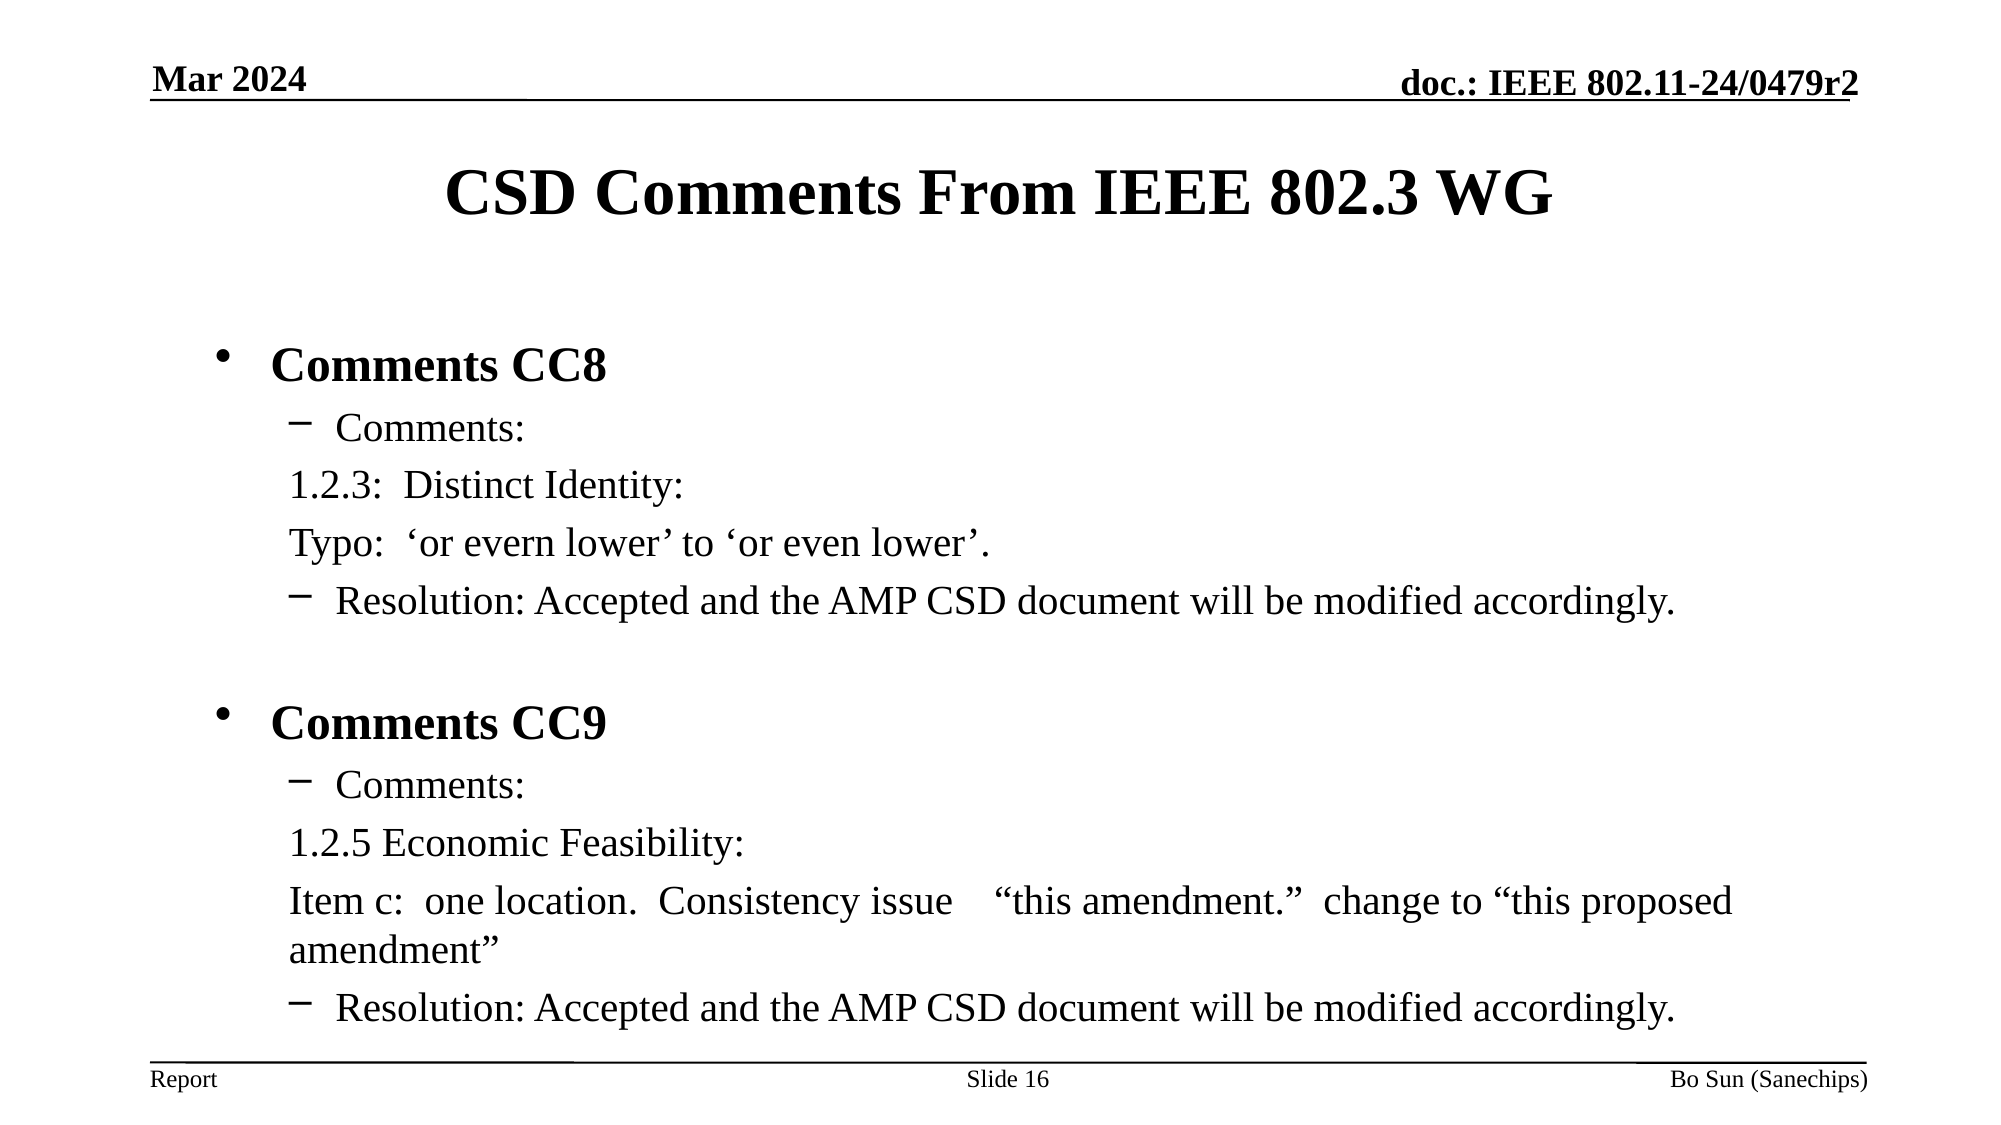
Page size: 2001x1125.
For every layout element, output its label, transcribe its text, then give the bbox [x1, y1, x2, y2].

text_box Comments CC8 Comments: 1.2.3: Distinct Identity: Typo: ‘or evern lower’ to ‘or even lower’. Resolution: Accepted and the AMP CSD document will be modified accordingly. Comments CC9 Comments: 1.2.5 Economic Feasibility: Item c: one location. Consistency issue “this amendment.” change to “this proposed amendment” Resolution: Accepted and the AMP CSD document will be modified accordingly. [200, 324, 1800, 1039]
text_box CSD Comments From IEEE 802.3 WG [200, 100, 1800, 276]
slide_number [152, 54, 563, 100]
slide_number Slide 16 [949, 1061, 1067, 1123]
footer Bo Sun (Sanechips) [1171, 1061, 1869, 1093]
